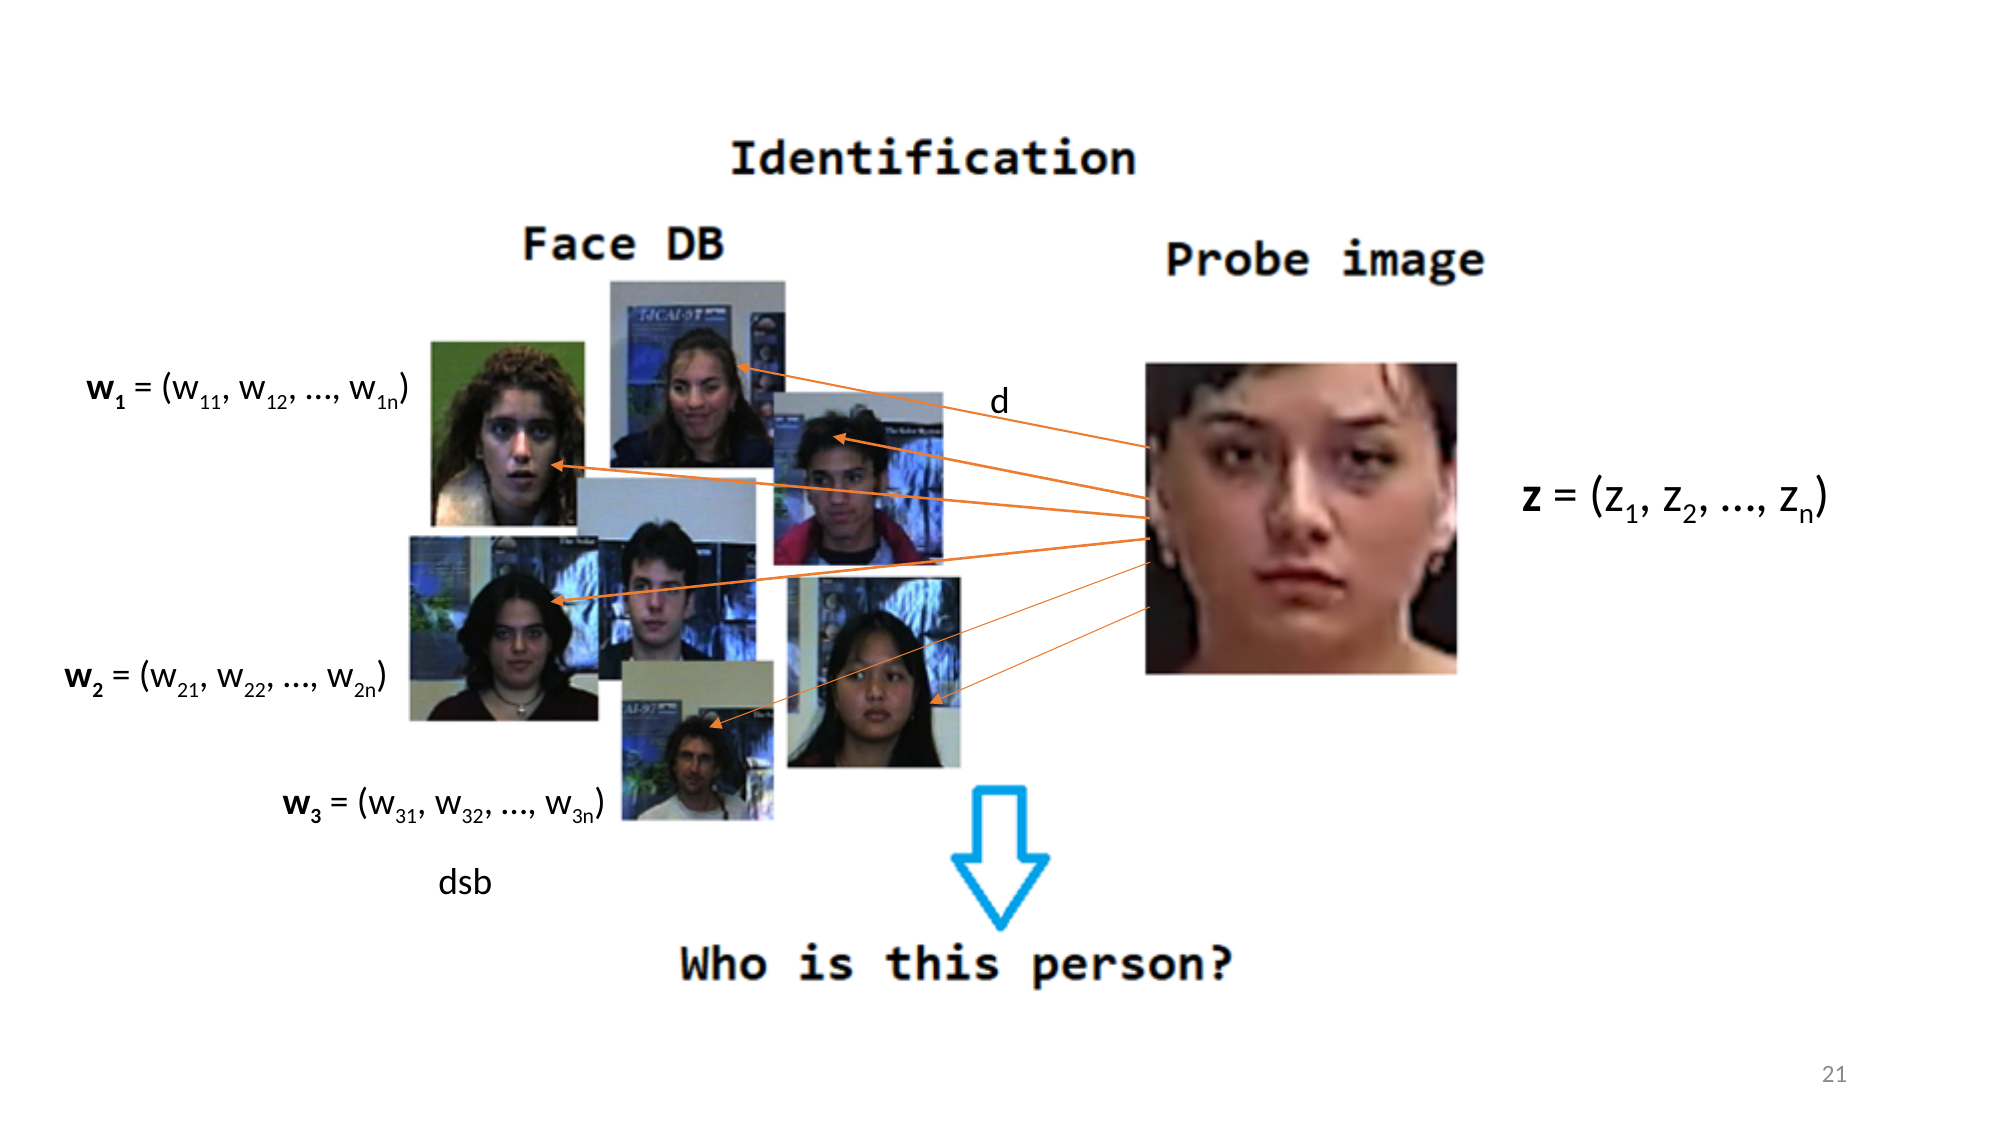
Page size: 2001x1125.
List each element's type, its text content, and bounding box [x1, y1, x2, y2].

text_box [708, 602, 1150, 728]
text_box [832, 436, 1151, 499]
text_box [736, 365, 1150, 448]
slide_number 21 [1412, 1042, 1863, 1103]
text_box z = (z1, z2, …, zn) [1623, 453, 1853, 537]
picture [377, 95, 1623, 1029]
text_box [550, 538, 1150, 602]
text_box w3 = (w31, w32, …, w3n) [267, 769, 377, 836]
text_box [550, 464, 1150, 519]
text_box w2 = (w21, w22, …, w2n) [49, 642, 377, 709]
text_box w1 = (w11, w12, …, w1n) [71, 355, 377, 422]
